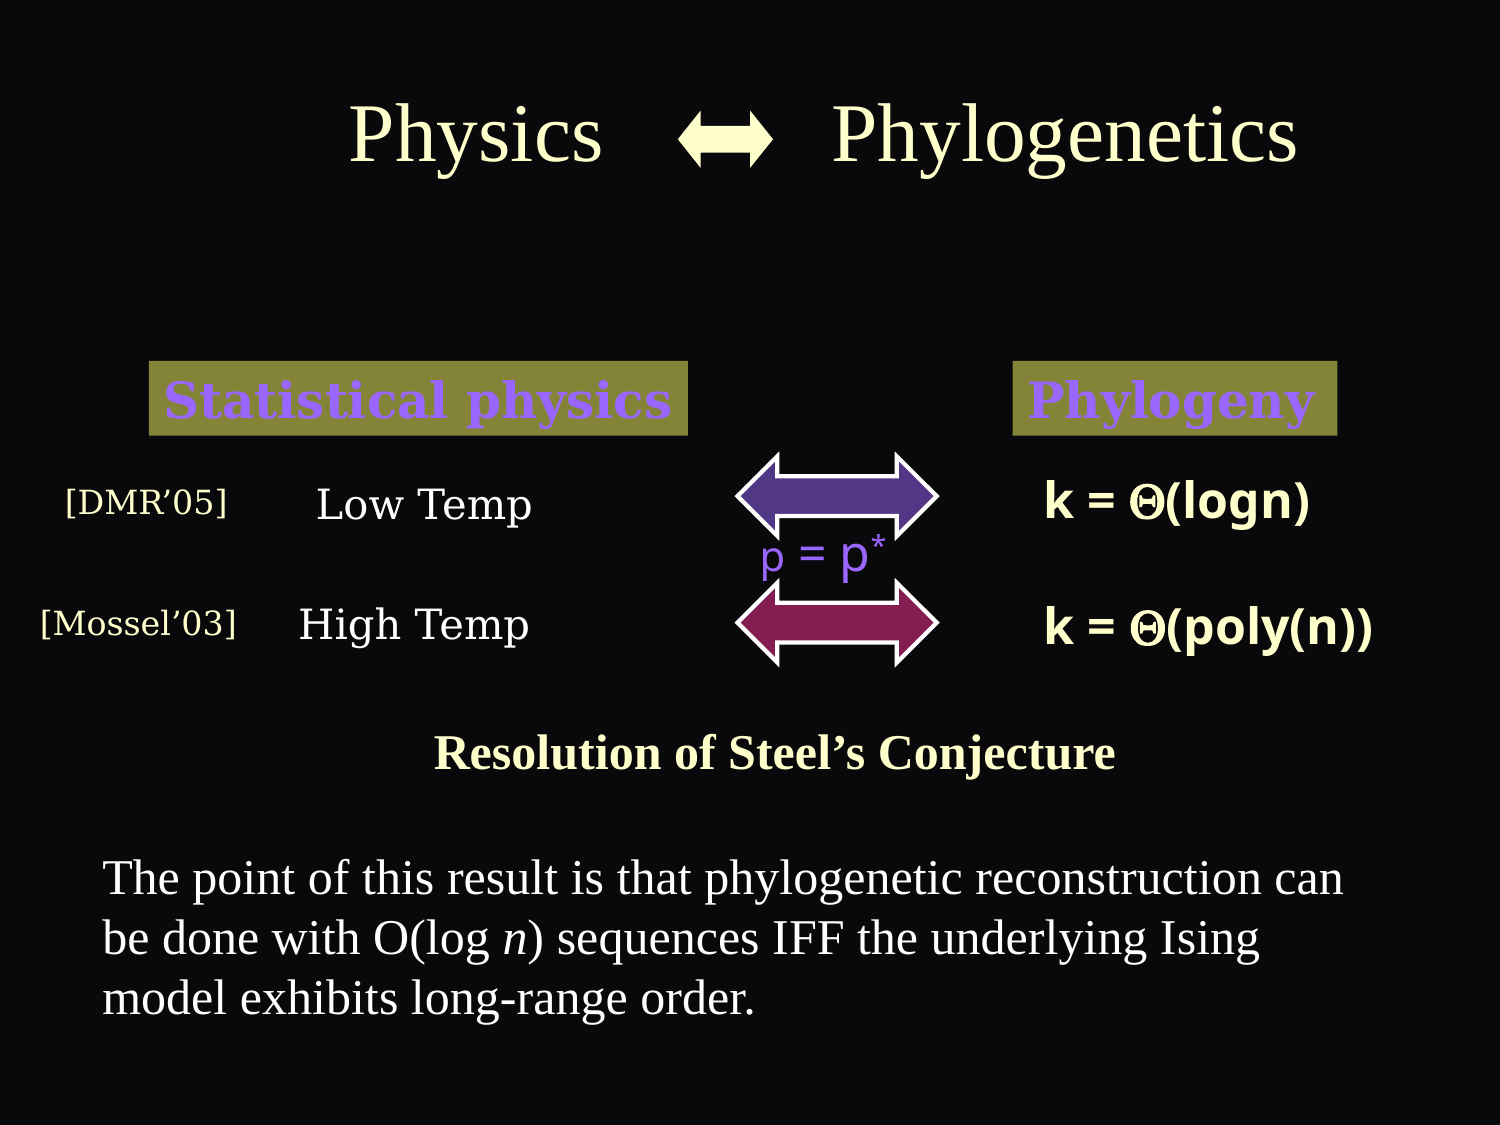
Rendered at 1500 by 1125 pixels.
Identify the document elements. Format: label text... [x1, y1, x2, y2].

text_box Phylogeny [1012, 360, 1338, 436]
text_box [Mossel’03] [24, 594, 288, 650]
text_box Resolution of Steel’s Conjecture [419, 711, 1132, 787]
text_box [737, 587, 937, 663]
text_box Statistical physics [148, 360, 688, 436]
text_box p = p* [744, 514, 902, 590]
text_box k = (logn) [1028, 460, 1326, 536]
text_box k = (poly(n)) [1029, 587, 1414, 663]
text_box [DMR’05] [50, 473, 250, 529]
text_box Low Temp [300, 470, 548, 536]
text_box [284, 436, 316, 440]
text_box [680, 116, 771, 162]
text_box [737, 456, 937, 531]
text_box High Temp [283, 590, 546, 656]
text_box The point of this result is that phylogenetic reconstruction can be done with O(log n) sequences IFF the underlying Ising model exhibits long-range order. [87, 837, 1375, 1033]
title Physics Phylogenetics [237, 12, 1412, 245]
